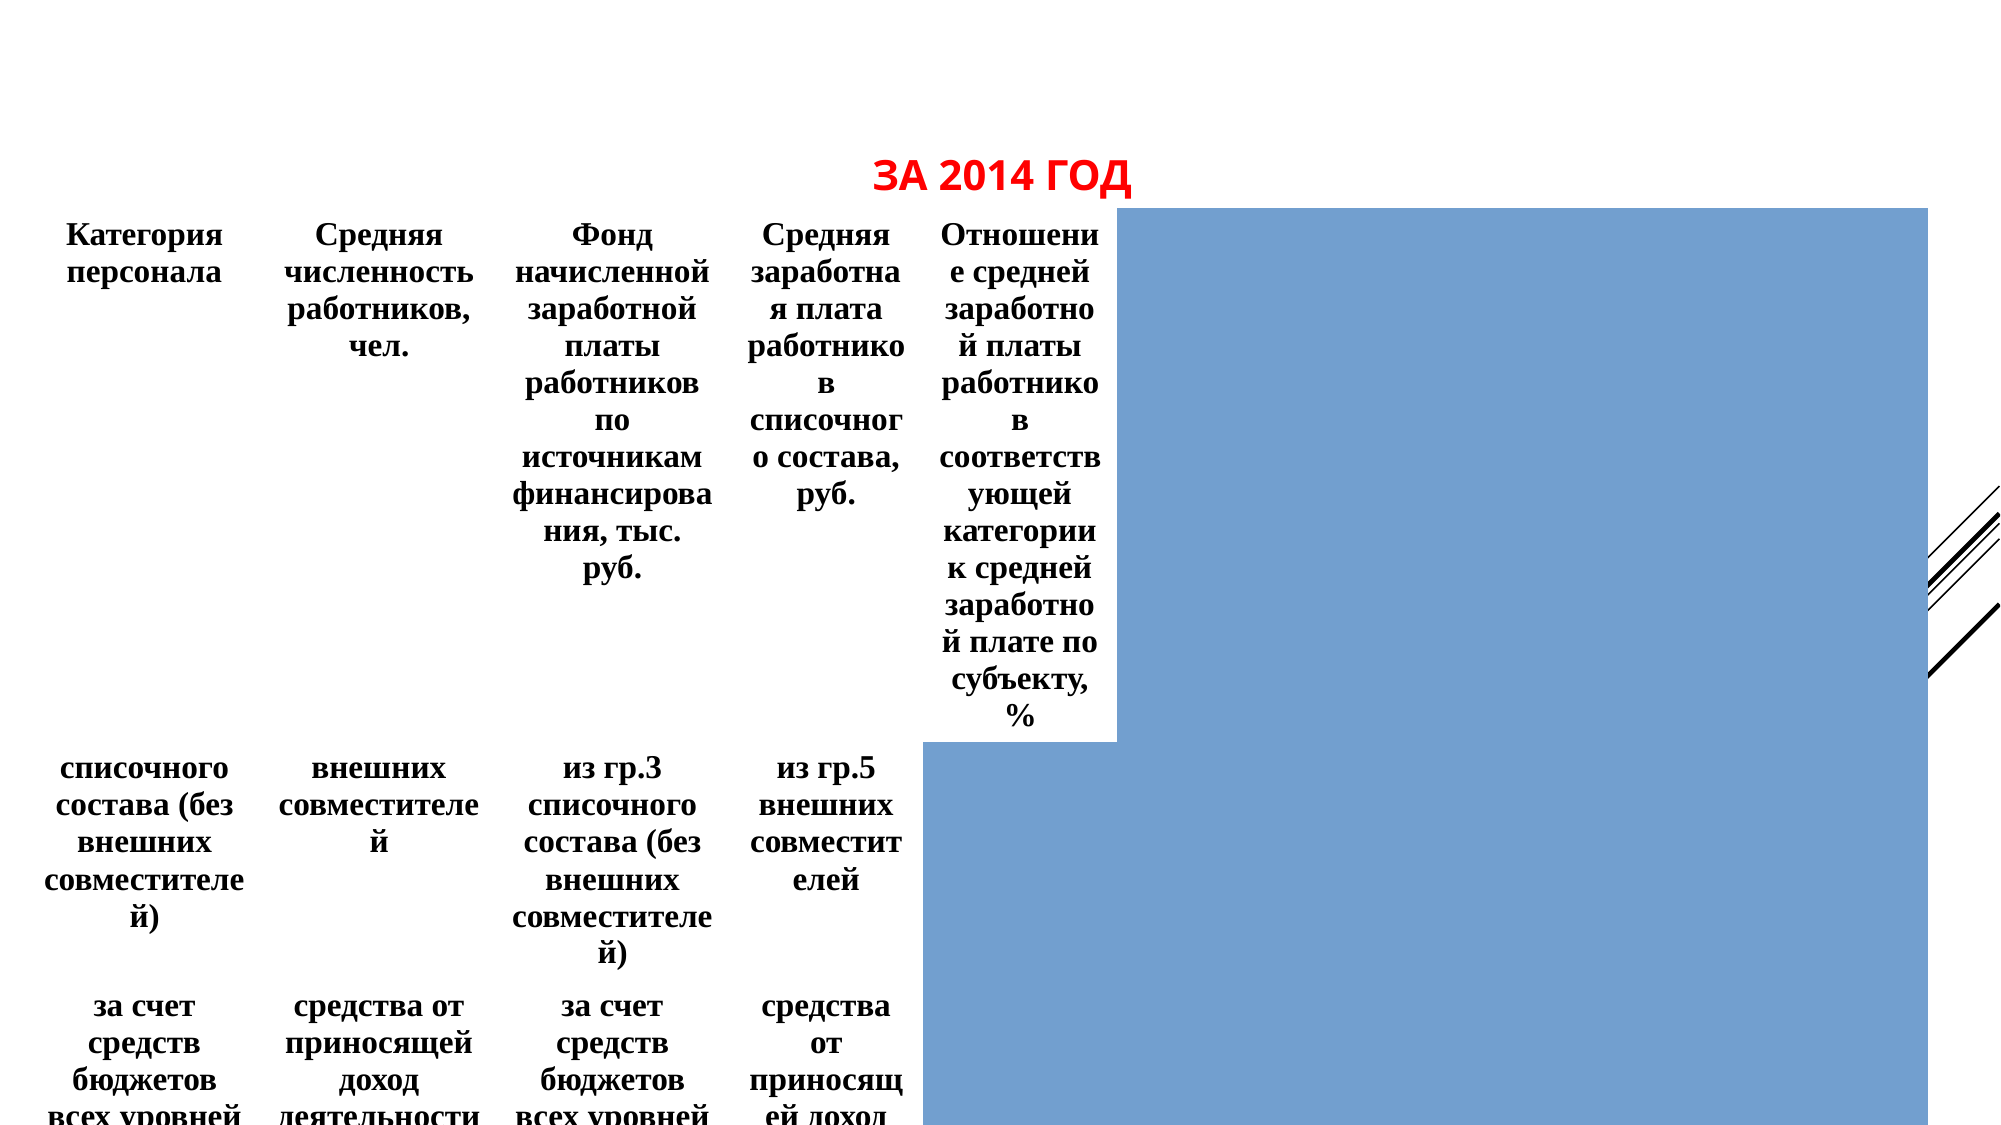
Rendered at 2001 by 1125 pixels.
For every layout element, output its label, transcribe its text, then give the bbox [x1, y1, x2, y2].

table_cell средства от приносящей доход деятельности [729, 979, 923, 1125]
table_header Фонд начисленной заработной платы работников по источникам финансирования, тыс. руб. [496, 257, 729, 742]
table_cell из гр.5 внешних совместителей [729, 742, 923, 979]
table_cell внешних совместителей [262, 742, 496, 979]
text_box СВЕДЕНИЯ О ЧИСЛЕННОСТИ И ОПЛАТЕ ТРУДА РАБОТНИКОВ СФЕРЫ КУЛЬТУРЫ ПО КАТЕГОРИЯМ ПЕРСОНАЛА В ОРГАНИЗАЦИЯХ БЕЛОКАЛИТВИНСКОГО РАЙОНА ЗА 2014 ГОД [46, 41, 1948, 257]
table_cell средства от приносящей доход деятельности [262, 979, 496, 1125]
table_cell за счет средств бюджетов всех уровней (субсидий) [27, 979, 262, 1125]
table_cell списочного состава (без внешних совместителей) [27, 742, 262, 979]
table_header Средняя численность работников, чел. [262, 257, 496, 742]
table_cell из гр.3 списочного состава (без внешних совместителей) [496, 742, 729, 979]
table_header Средняя заработная плата работников списочного состава, руб. [729, 257, 923, 742]
table_header Отношение средней заработной платы работников соответствующей категории к средней заработной плате по субъекту, % [923, 257, 1117, 742]
table_header Категория персонала [27, 208, 262, 742]
table_cell за счет средств бюджетов всех уровней (субсидий) [496, 979, 729, 1125]
